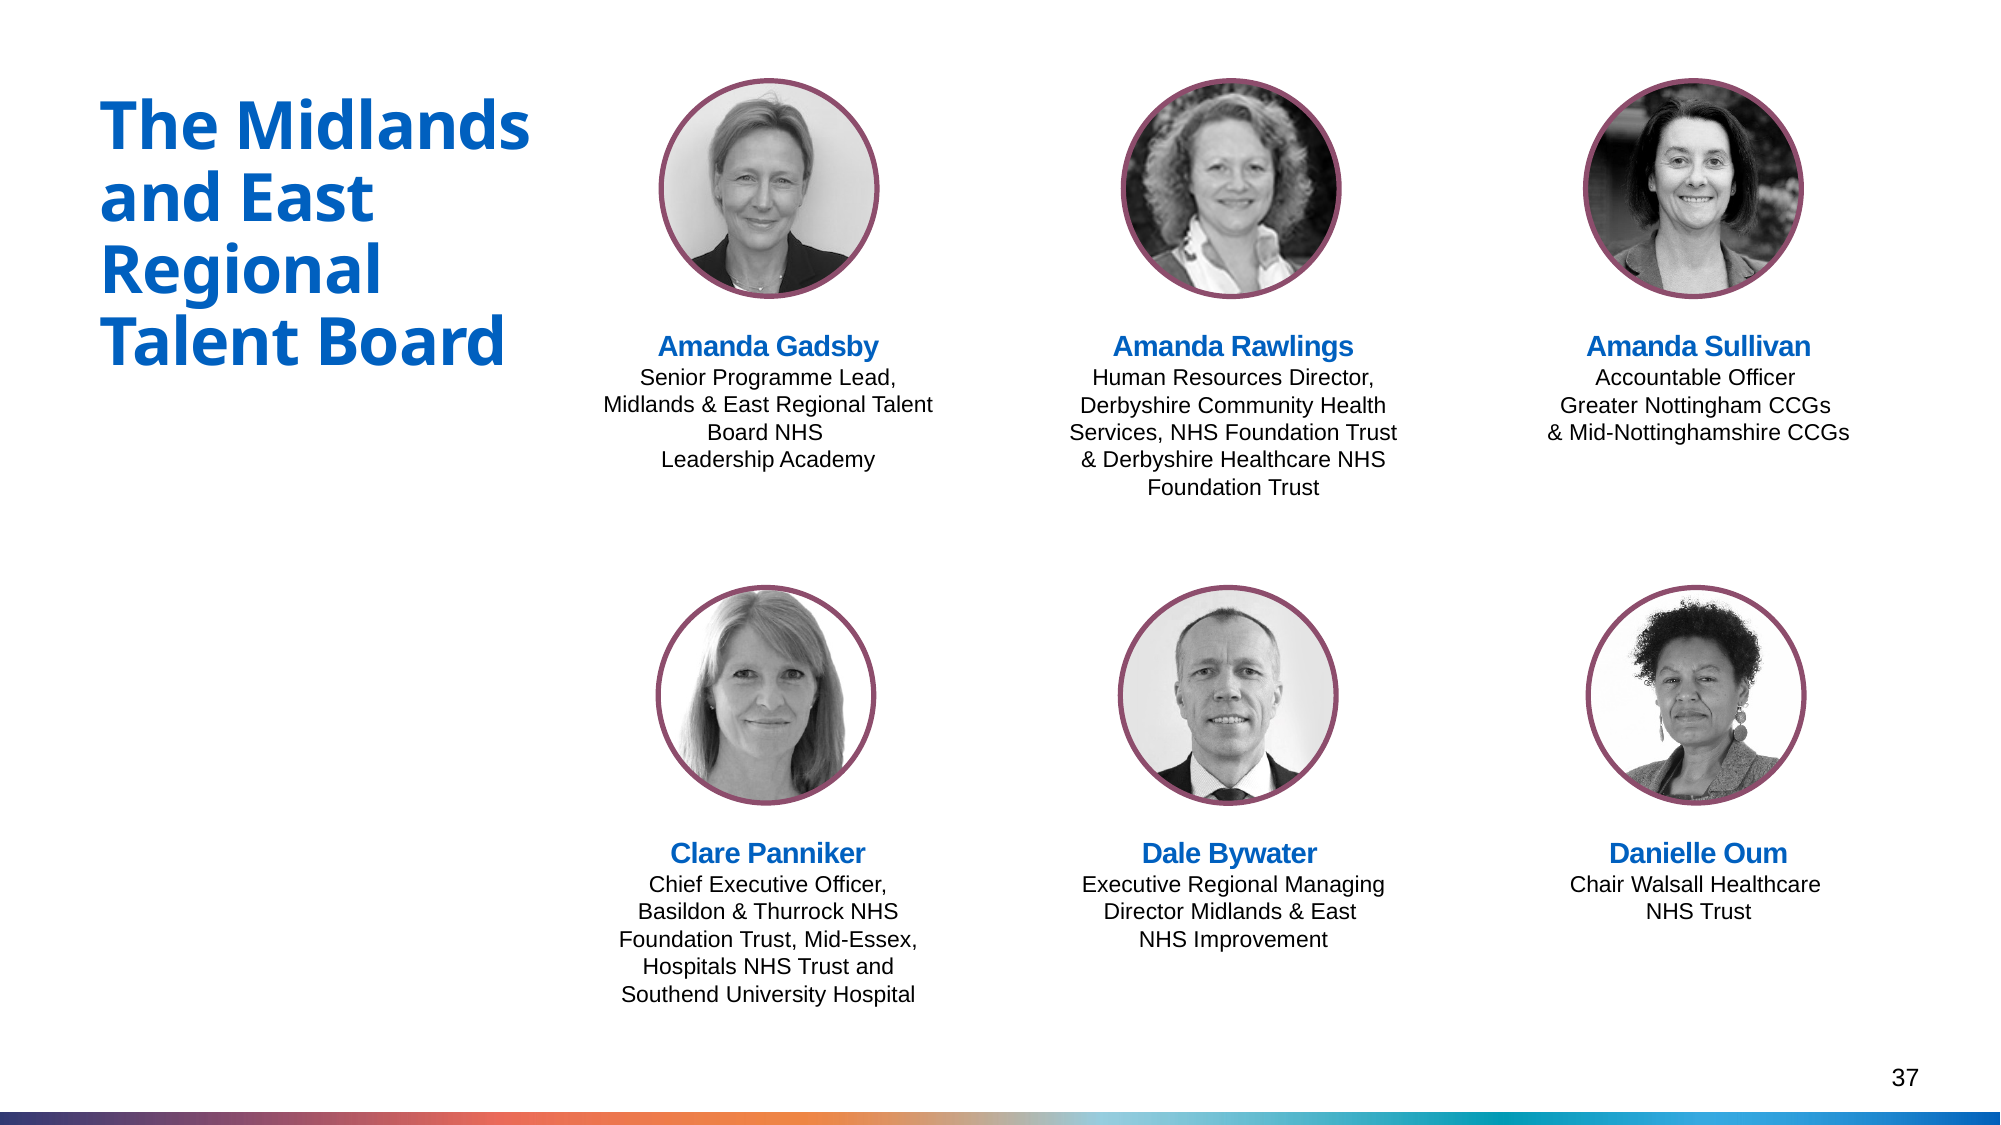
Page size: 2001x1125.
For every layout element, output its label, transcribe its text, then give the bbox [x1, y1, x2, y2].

picture [0, 1112, 1535, 1125]
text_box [1052, 587, 1415, 962]
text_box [1517, 587, 1881, 934]
slide_number 37 [1887, 1050, 1943, 1089]
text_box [1052, 80, 1415, 510]
title The Midlands and East Regional Talent Board [99, 91, 556, 650]
picture [1559, 1112, 2000, 1125]
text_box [1517, 80, 1881, 455]
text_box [586, 587, 950, 1017]
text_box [586, 80, 950, 483]
